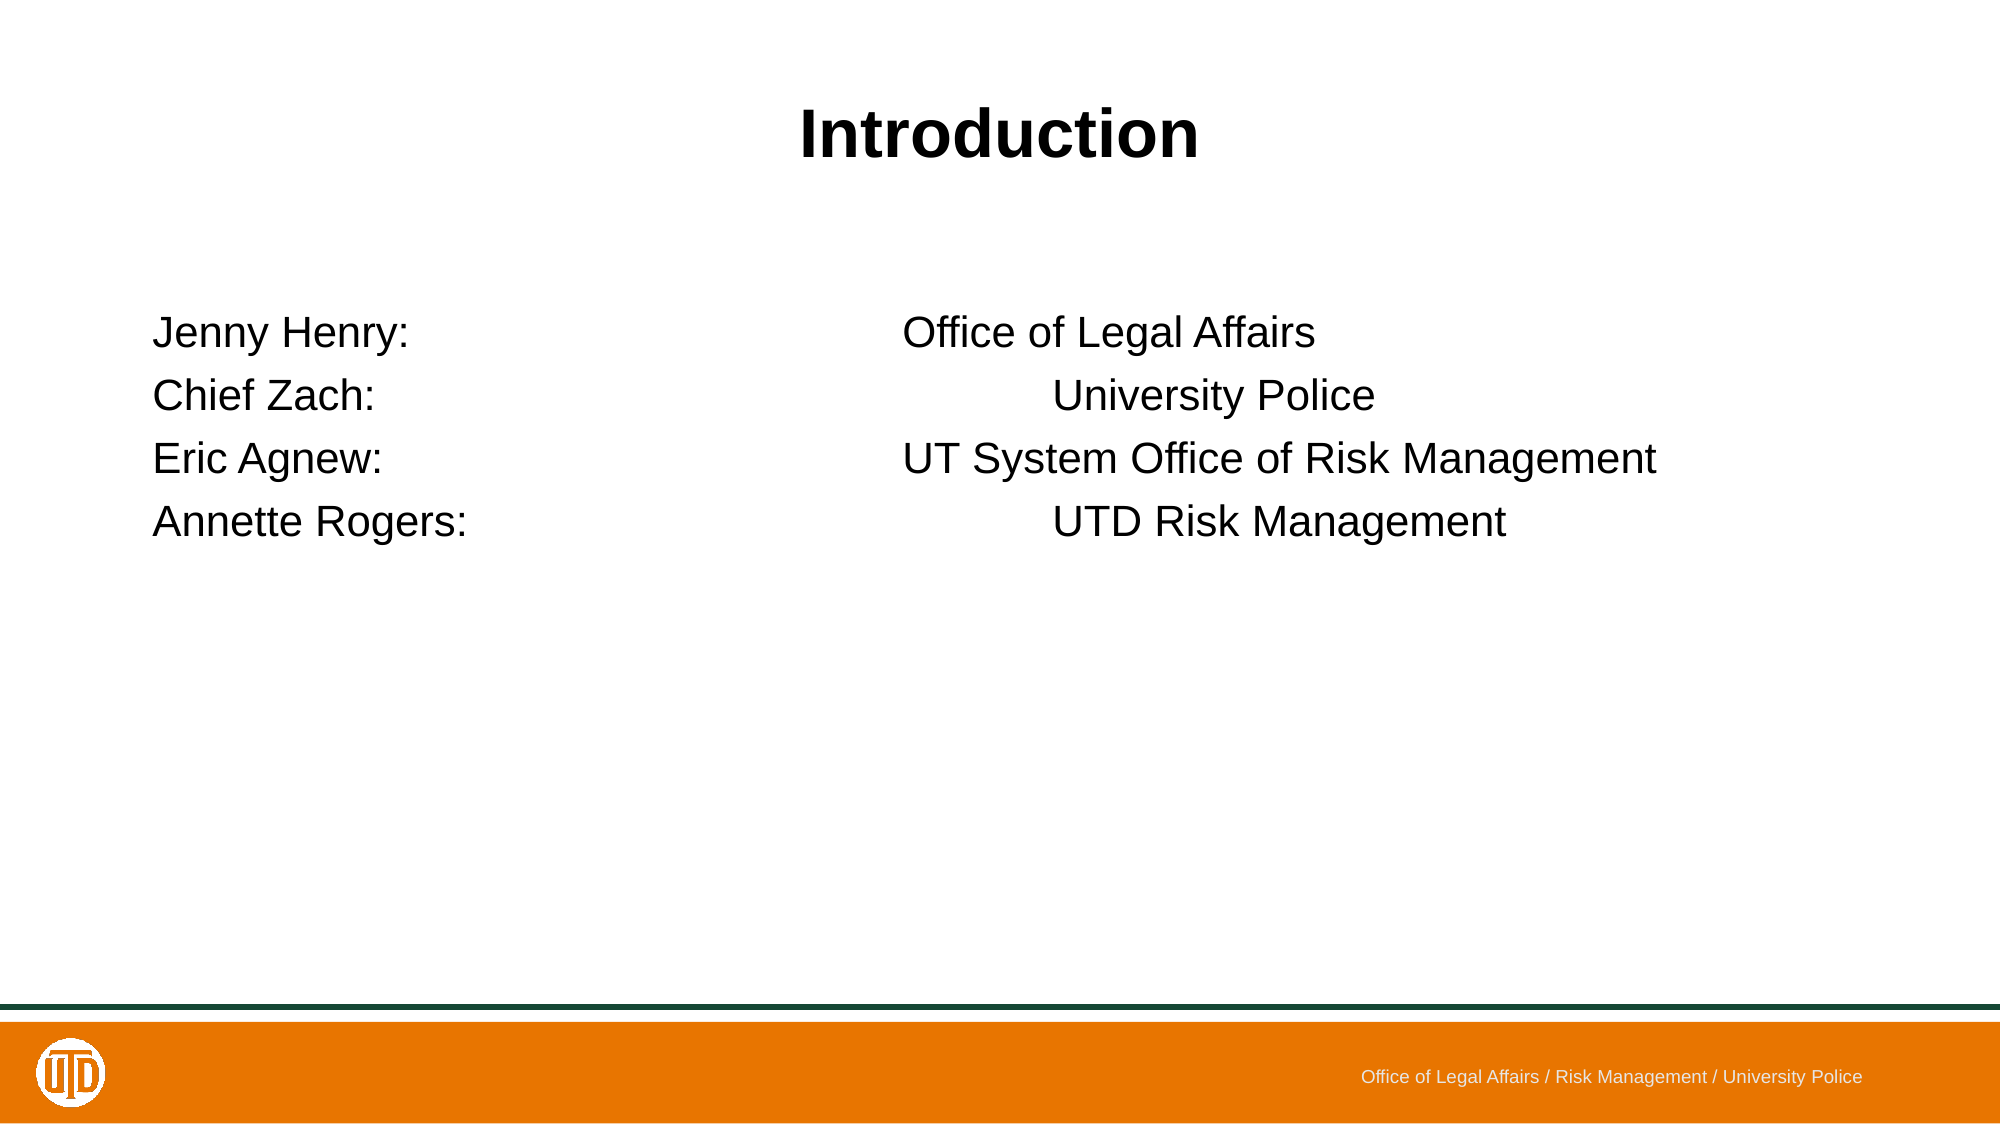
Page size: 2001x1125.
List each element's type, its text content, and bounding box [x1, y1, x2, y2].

title Introduction [137, 40, 1863, 231]
list Jenny Henry: Office of Legal Affairs Chief Zach: University Police Eric Agnew: UT System Office of Risk Management Annette Rogers: UTD Risk Management [137, 302, 1863, 731]
footer Office of Legal Affairs / Risk Management / University Police [662, 1059, 1863, 1092]
picture [31, 1033, 110, 1112]
